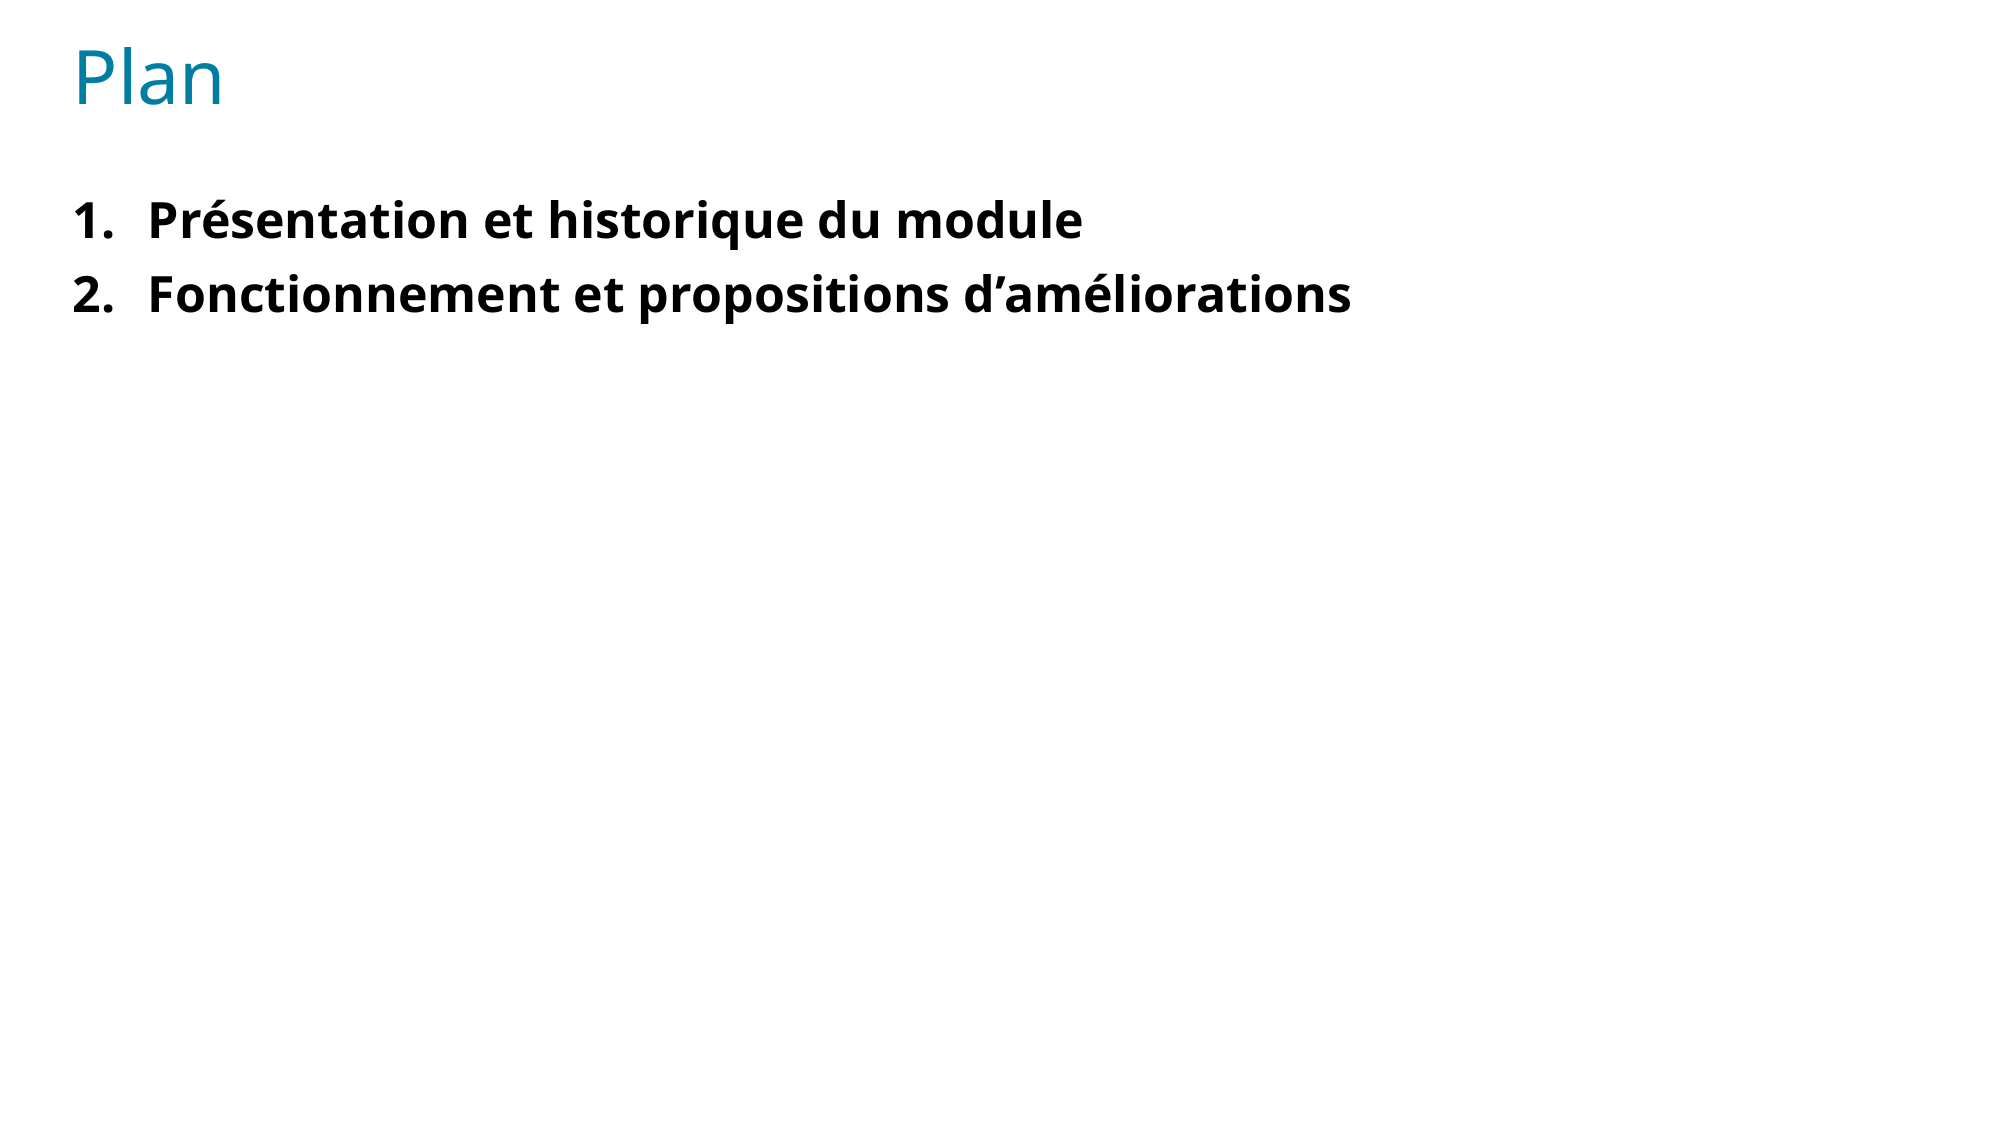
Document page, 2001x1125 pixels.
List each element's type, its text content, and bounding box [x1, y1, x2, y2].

list Présentation et historique du module Fonctionnement et propositions d’améliorations [57, 187, 1954, 1091]
title Plan [57, 34, 1954, 127]
